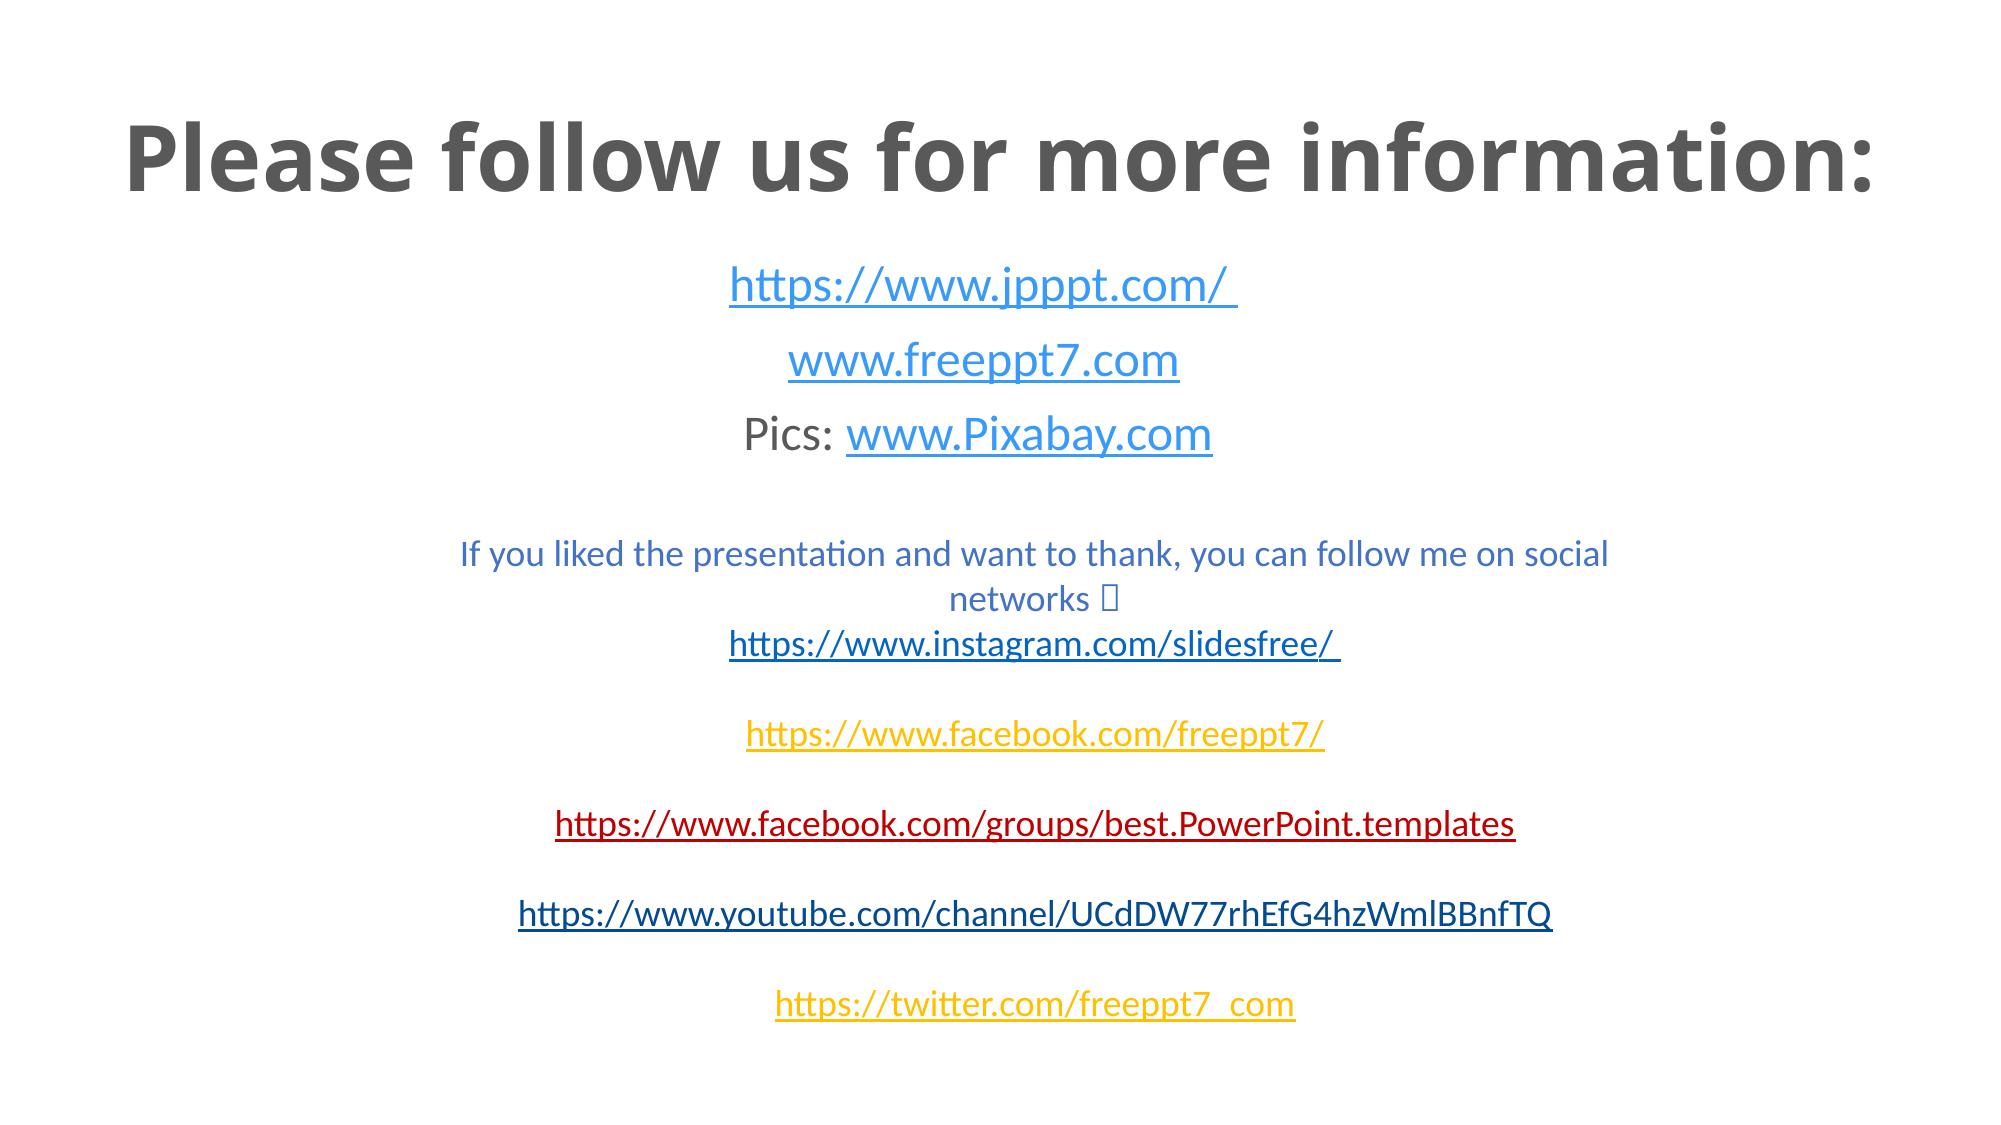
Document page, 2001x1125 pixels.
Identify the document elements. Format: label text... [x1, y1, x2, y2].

subtitle https://www.jpppt.com/ www.freeppt7.com Pics: www.Pixabay.com [308, 250, 1659, 604]
text_box If you liked the presentation and want to thank, you can follow me on social networks  https://www.instagram.com/slidesfree/ https://www.facebook.com/freeppt7/ https://www.facebook.com/groups/best.PowerPoint.templates https://www.youtube.com/channel/UCdDW77rhEfG4hzWmlBBnfTQ https://twitter.com/freeppt7_com [411, 522, 1659, 1032]
title Please follow us for more information: [0, 75, 2000, 249]
